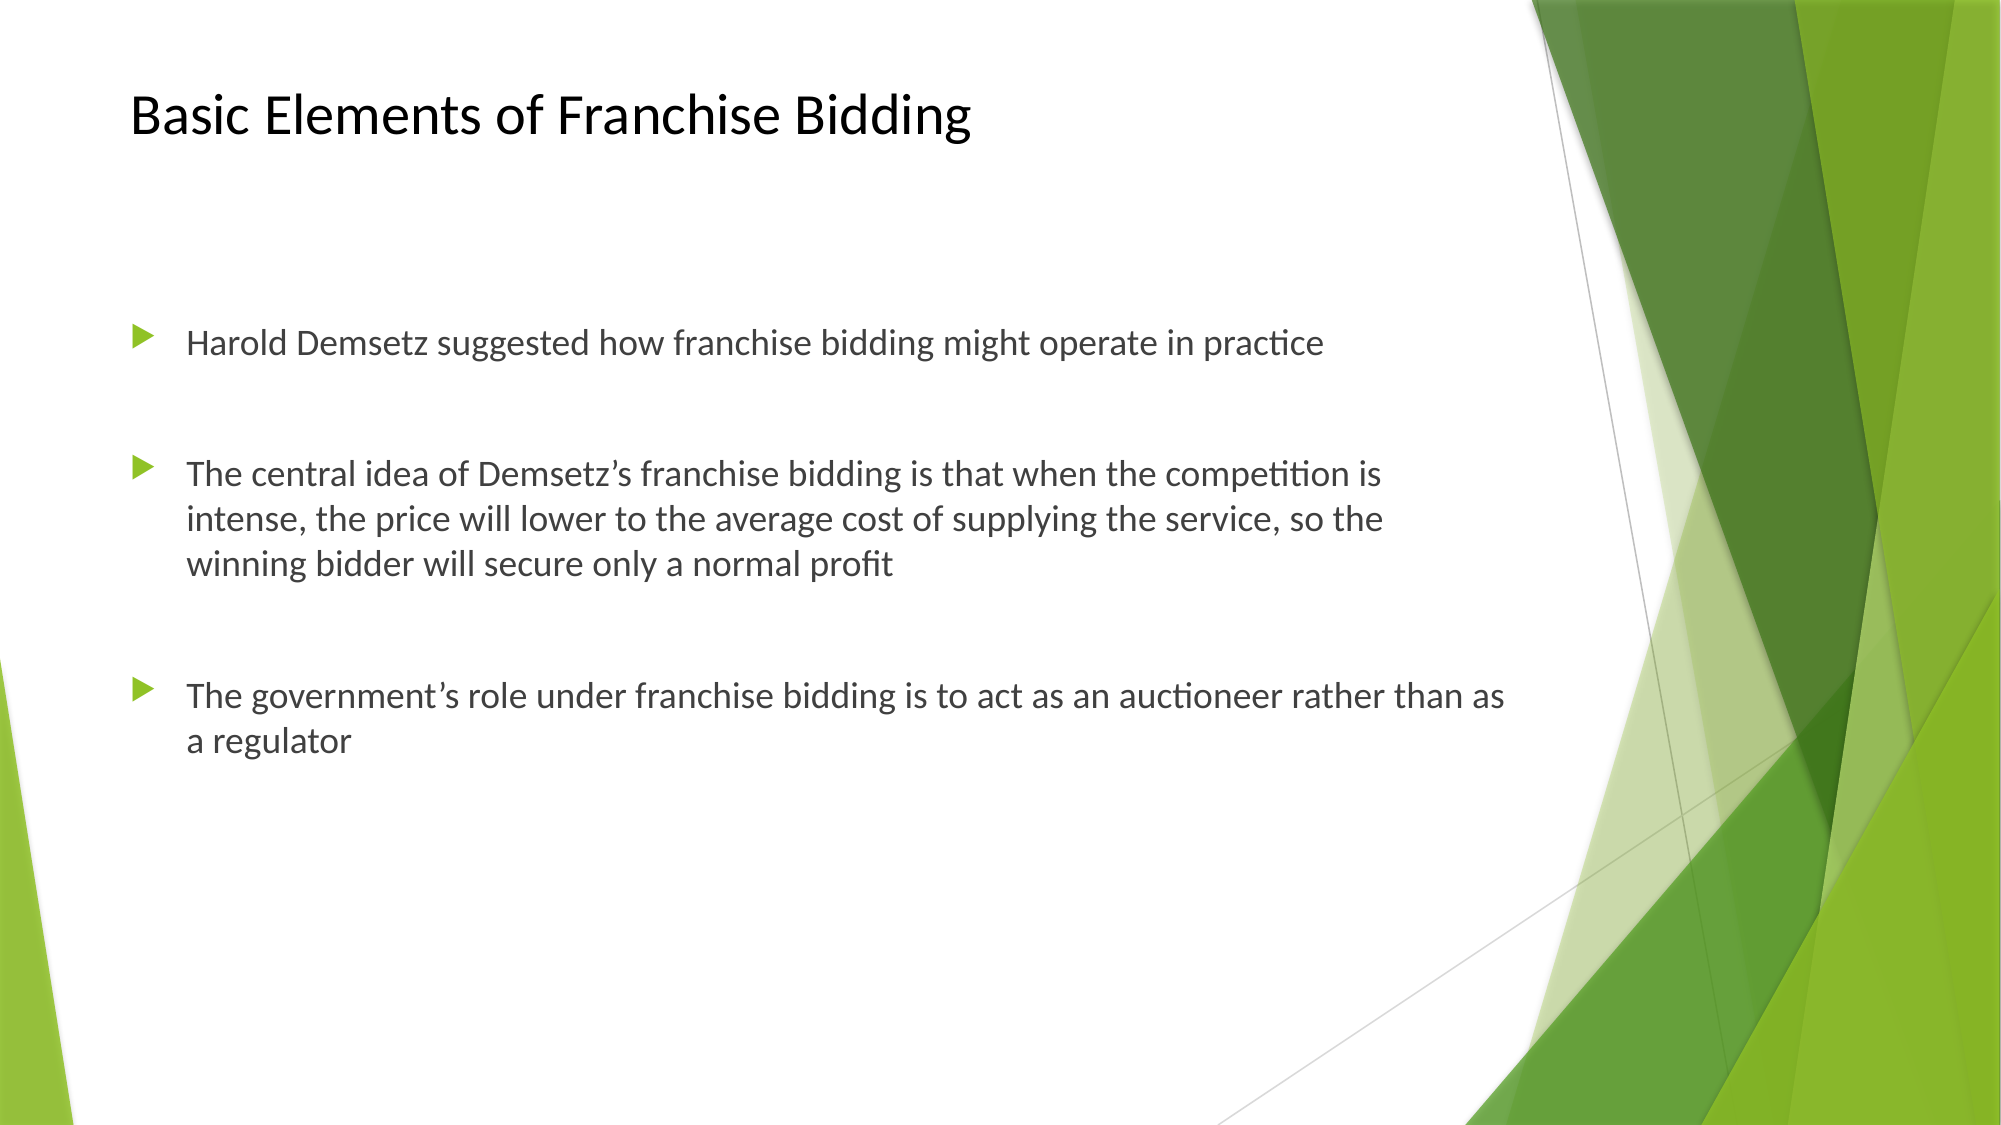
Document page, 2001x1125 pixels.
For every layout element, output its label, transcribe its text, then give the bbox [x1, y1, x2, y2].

title Basic Elements of Franchise Bidding [115, 69, 1526, 257]
text_box Harold Demsetz suggested how franchise bidding might operate in practice The central idea of Demsetz’s franchise bidding is that when the competition is intense, the price will lower to the average cost of supplying the service, so the winning bidder will secure only a normal profit The government’s role under franchise bidding is to act as an auctioneer rather than as a regulator [115, 310, 1526, 1000]
